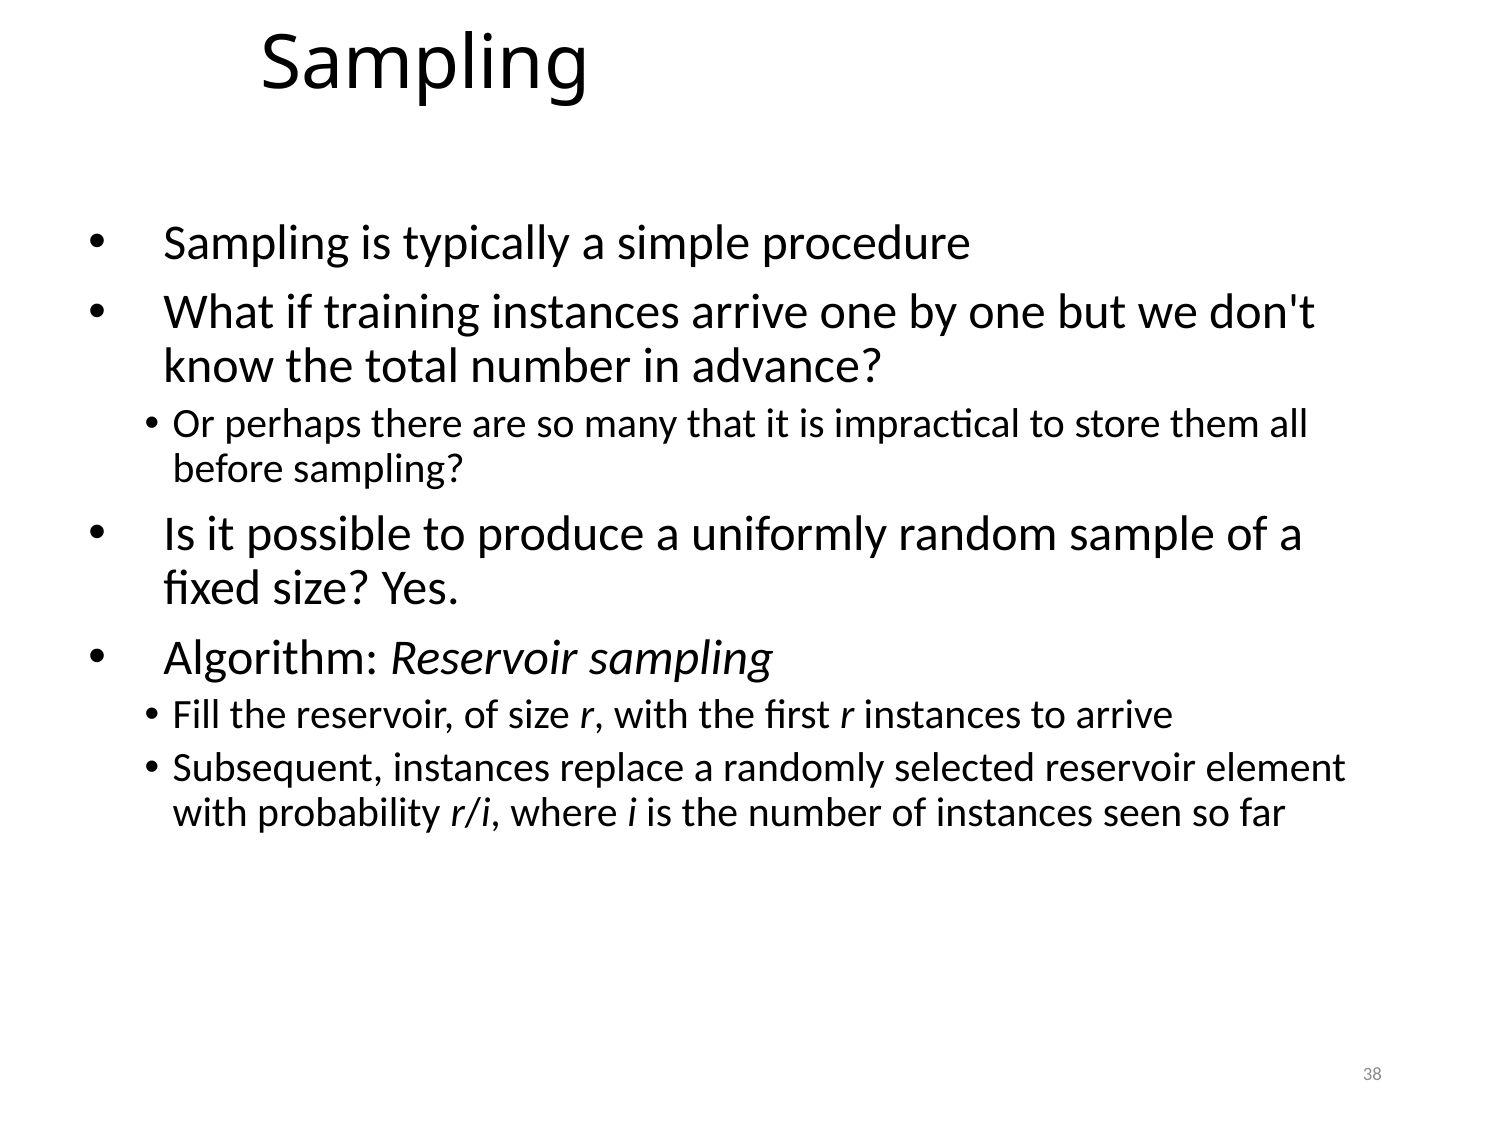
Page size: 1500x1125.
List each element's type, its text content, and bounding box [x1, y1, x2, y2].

title Sampling [245, 0, 1500, 159]
slide_number 38 [1059, 1042, 1397, 1103]
list Sampling is typically a simple procedure What if training instances arrive one by one but we don't know the total number in advance? Or perhaps there are so many that it is impractical to store them all before sampling? Is it possible to produce a uniformly random sample of a fixed size? Yes. Algorithm: Reservoir sampling Fill the reservoir, of size r, with the first r instances to arrive Subsequent, instances replace a randomly selected reservoir element with probability r/i, where i is the number of instances seen so far [73, 208, 1376, 920]
